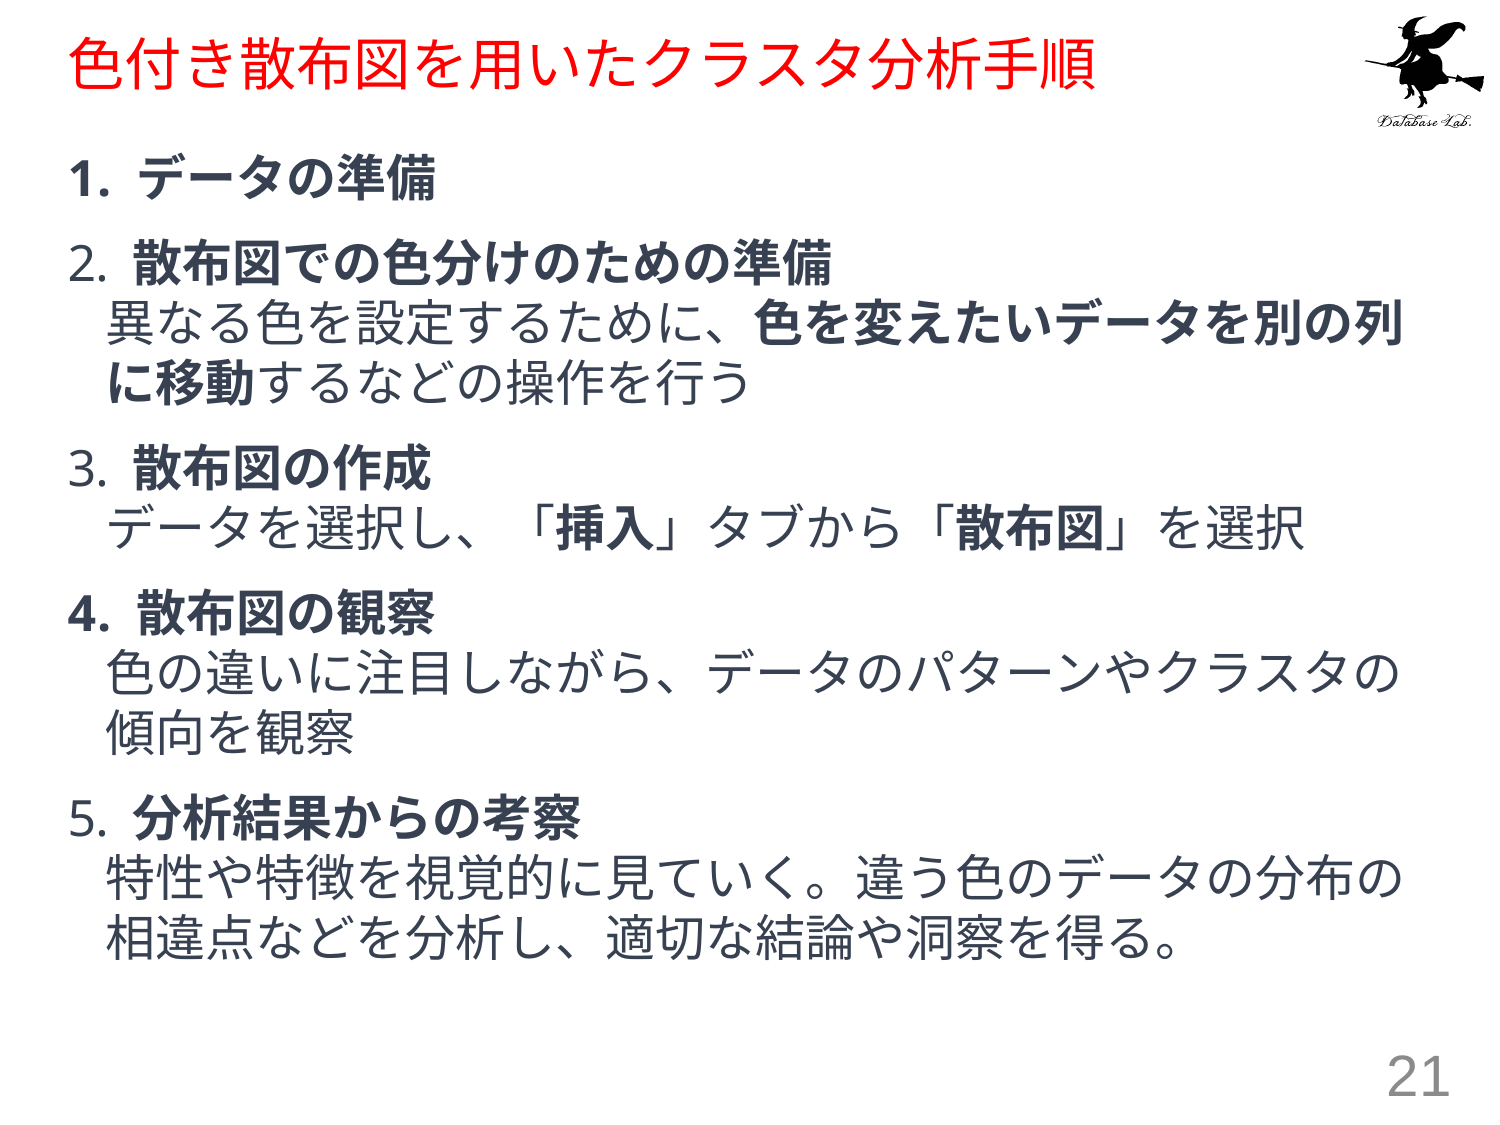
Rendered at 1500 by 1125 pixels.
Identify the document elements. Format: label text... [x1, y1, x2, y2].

picture [1362, 14, 1486, 130]
list データの準備 散布図での色分けのための準備 異なる色を設定するために、色を変えたいデータを別の列に移動するなどの操作を行う 散布図の作成 データを選択し、「挿入」タブから「散布図」を選択 散布図の観察 色の違いに注目しながら、データのパターンやクラスタの傾向を観察 分析結果からの考察 特性や特徴を視覚的に見ていく。違う色のデータの分布の相違点などを分析し、適切な結論や洞察を得る。 [52, 138, 1441, 1097]
title 色付き散布図を用いたクラスタ分析手順 [52, 28, 1441, 106]
slide_number 21 [1129, 1042, 1467, 1103]
